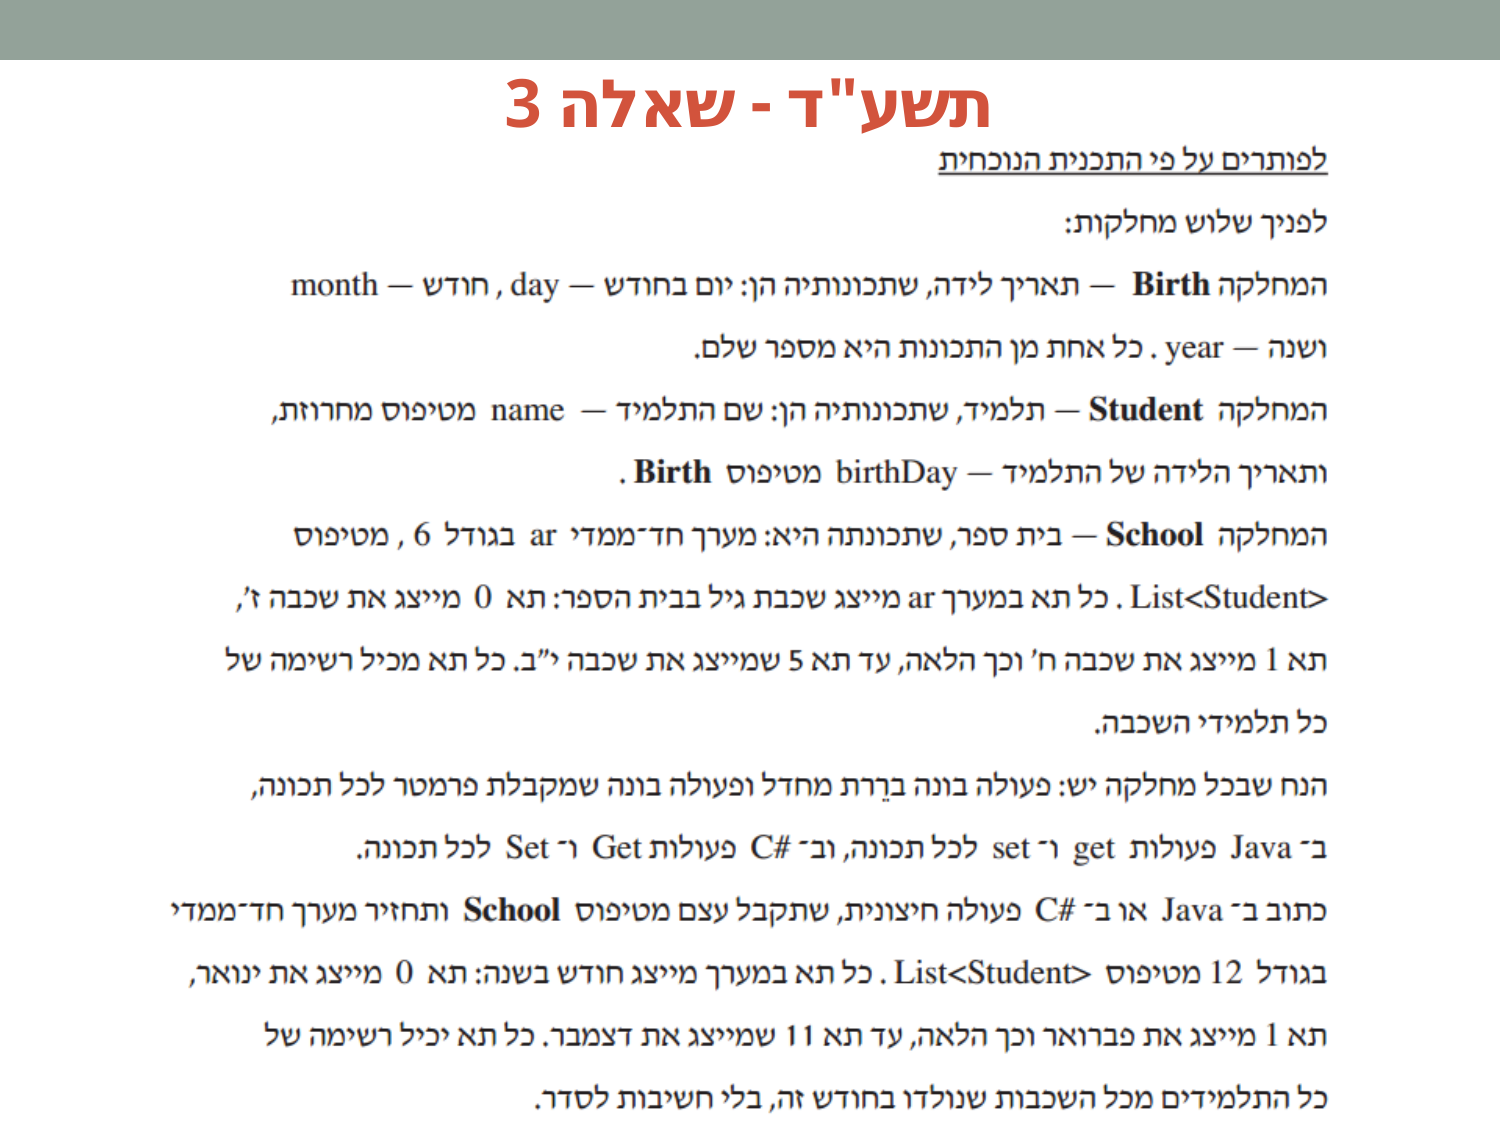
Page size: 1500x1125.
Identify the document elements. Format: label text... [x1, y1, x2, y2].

picture [159, 139, 1341, 1118]
title תשע"ד - שאלה 3 [75, 19, 1425, 182]
